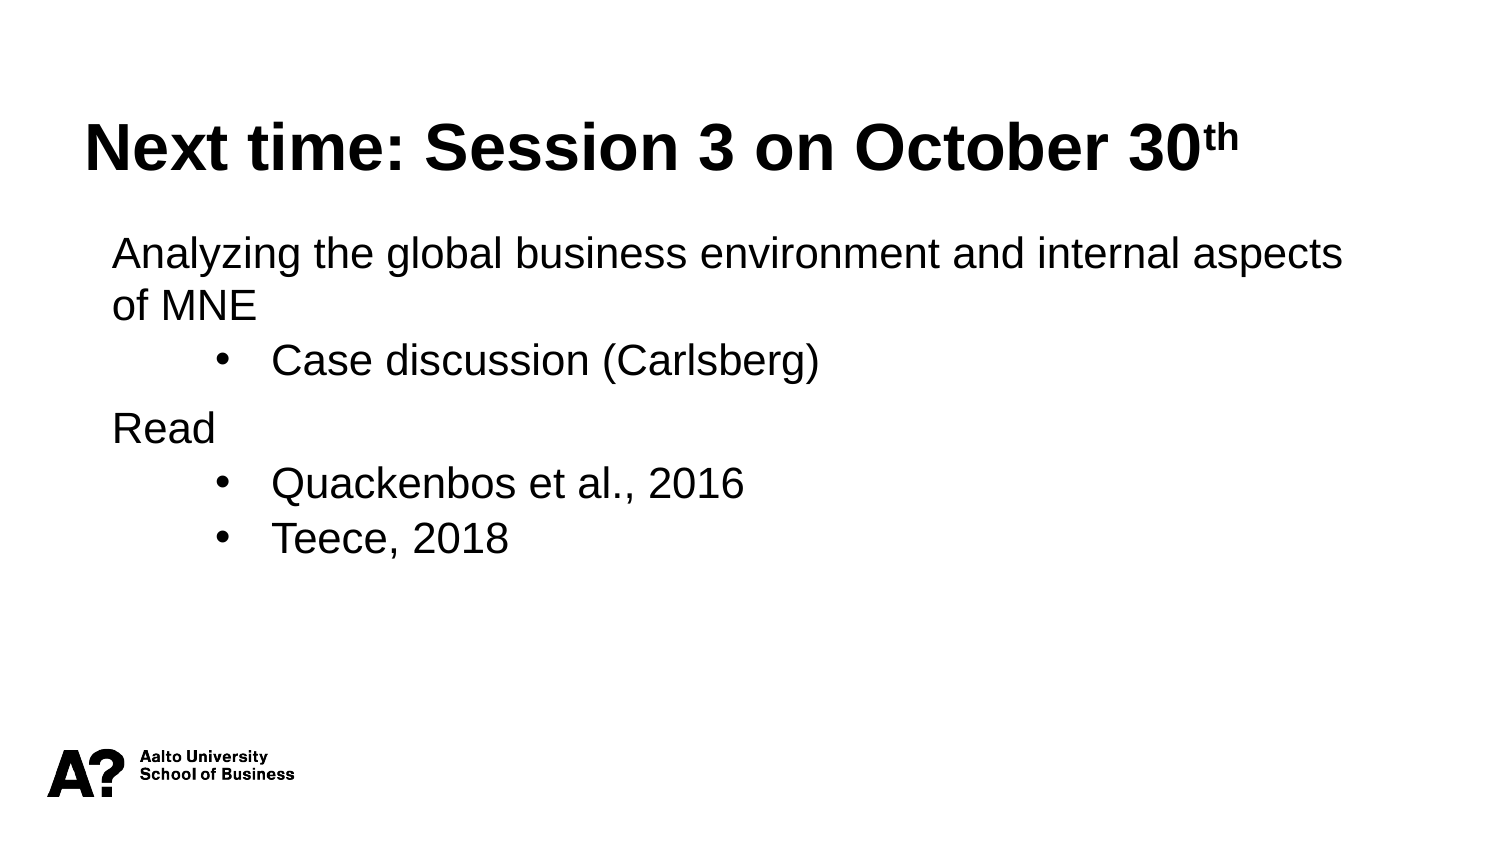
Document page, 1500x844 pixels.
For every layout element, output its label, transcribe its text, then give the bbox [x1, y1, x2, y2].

picture [0, 703, 341, 844]
list Next time: Session 3 on October 30th [84, 104, 1478, 225]
list Analyzing the global business environment and internal aspects of MNE Case discussion (Carlsberg) Read Quackenbos et al., 2016 Teece, 2018 [111, 224, 1389, 686]
